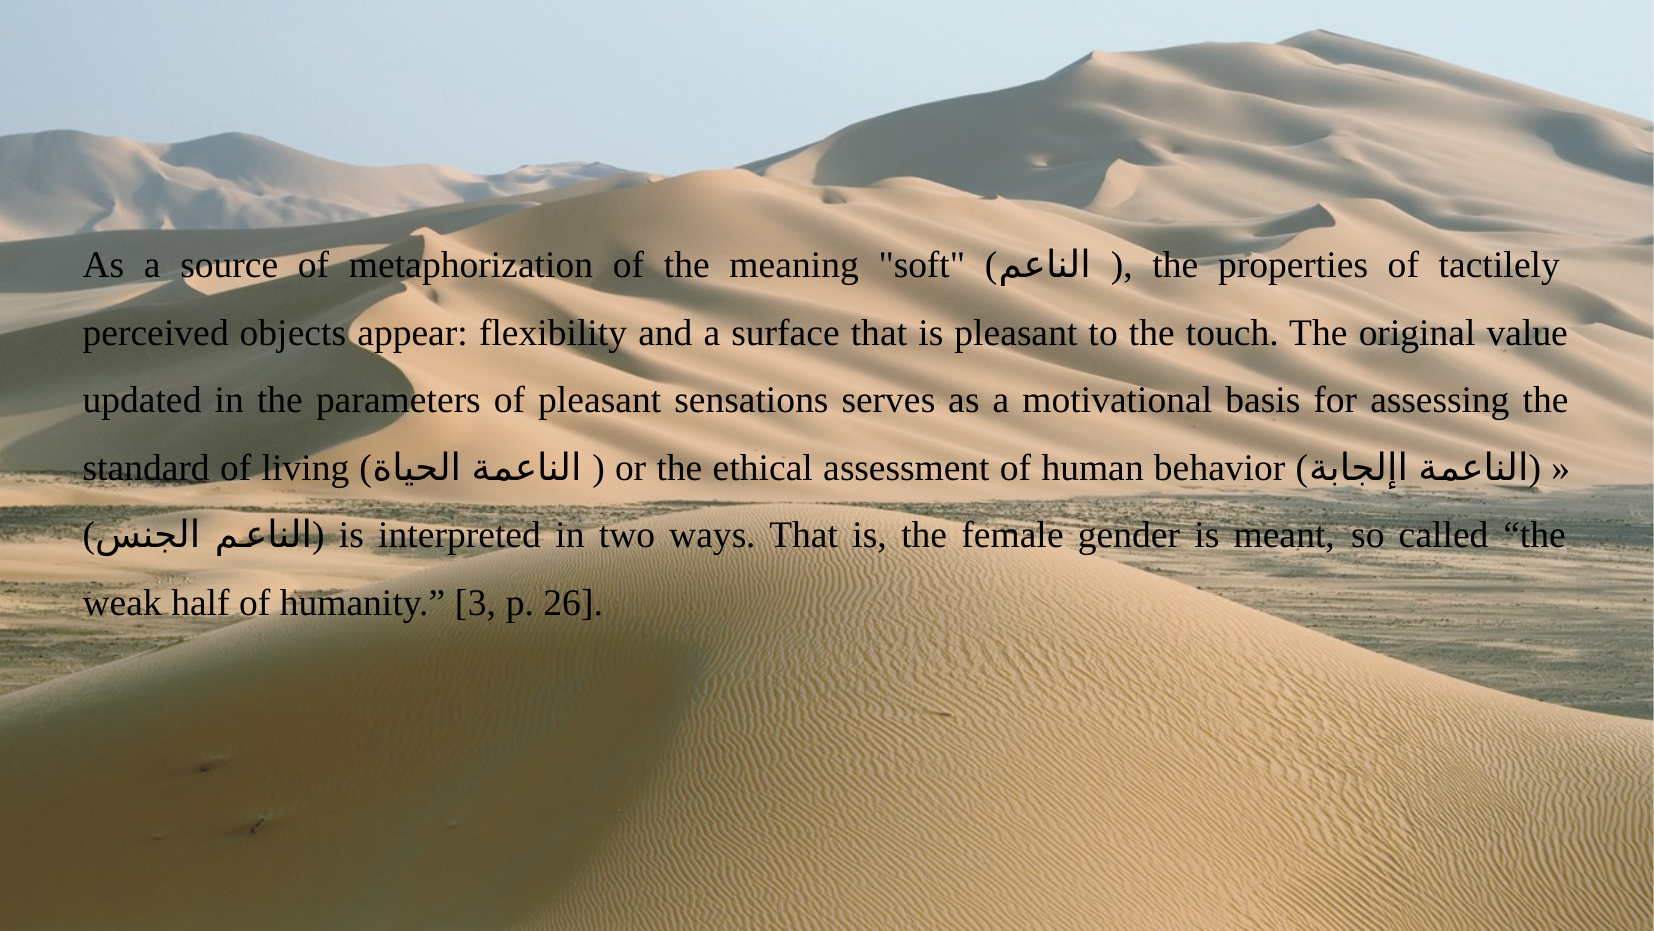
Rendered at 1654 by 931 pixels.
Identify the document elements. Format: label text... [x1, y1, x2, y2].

picture [0, 0, 1654, 931]
text_box As a source of metaphorization of the meaning "soft" (الناعم ), the properties of tactilely perceived objects appear: flexibility and a surface that is pleasant to the touch. The original value updated in the parameters of pleasant sensations serves as a motivational basis for assessing the standard of living (الناعمة الحياة ) or the ethical assessment of human behavior (الناعمة اإلجابة) » (الناعم الجنس) is interpreted in two ways. That is, the female gender is meant, so called “the weak half of humanity.” [3, p. 26]. [82, 217, 1571, 757]
